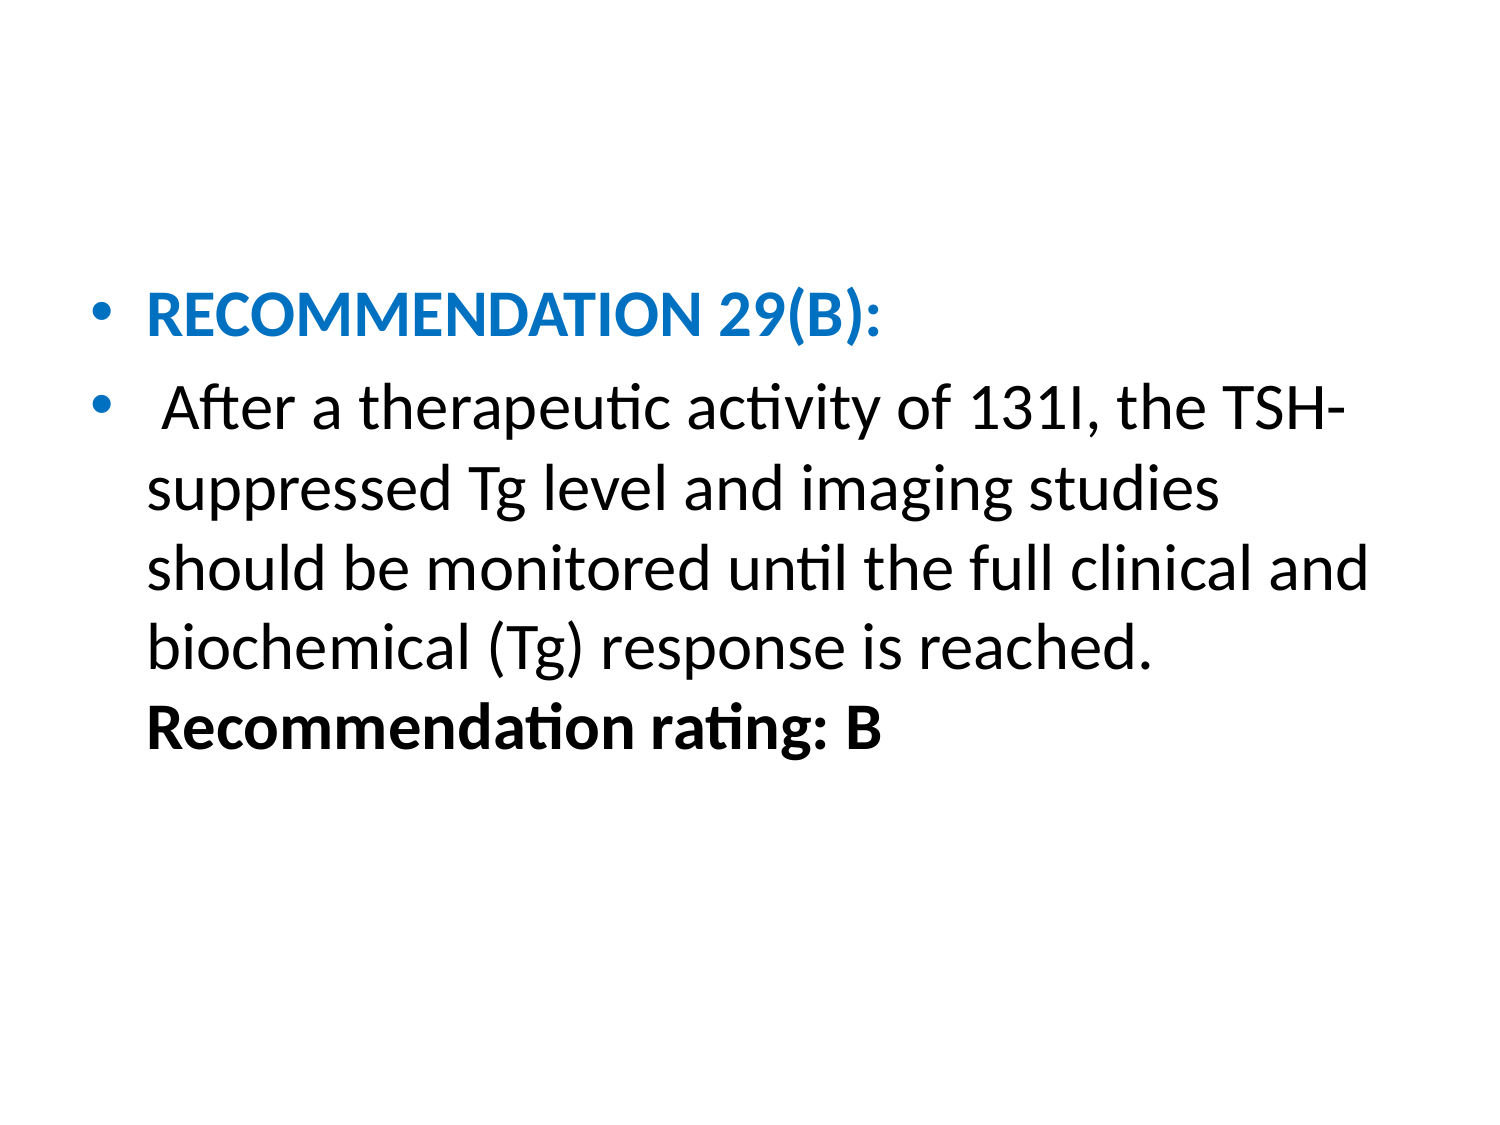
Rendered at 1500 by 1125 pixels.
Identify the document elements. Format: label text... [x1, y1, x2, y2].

list RECOMMENDATION 29(B): After a therapeutic activity of 131I, the TSH-suppressed Tg level and imaging studies should be monitored until the full clinical and biochemical (Tg) response is reached. Recommendation rating: B [75, 262, 1425, 1005]
